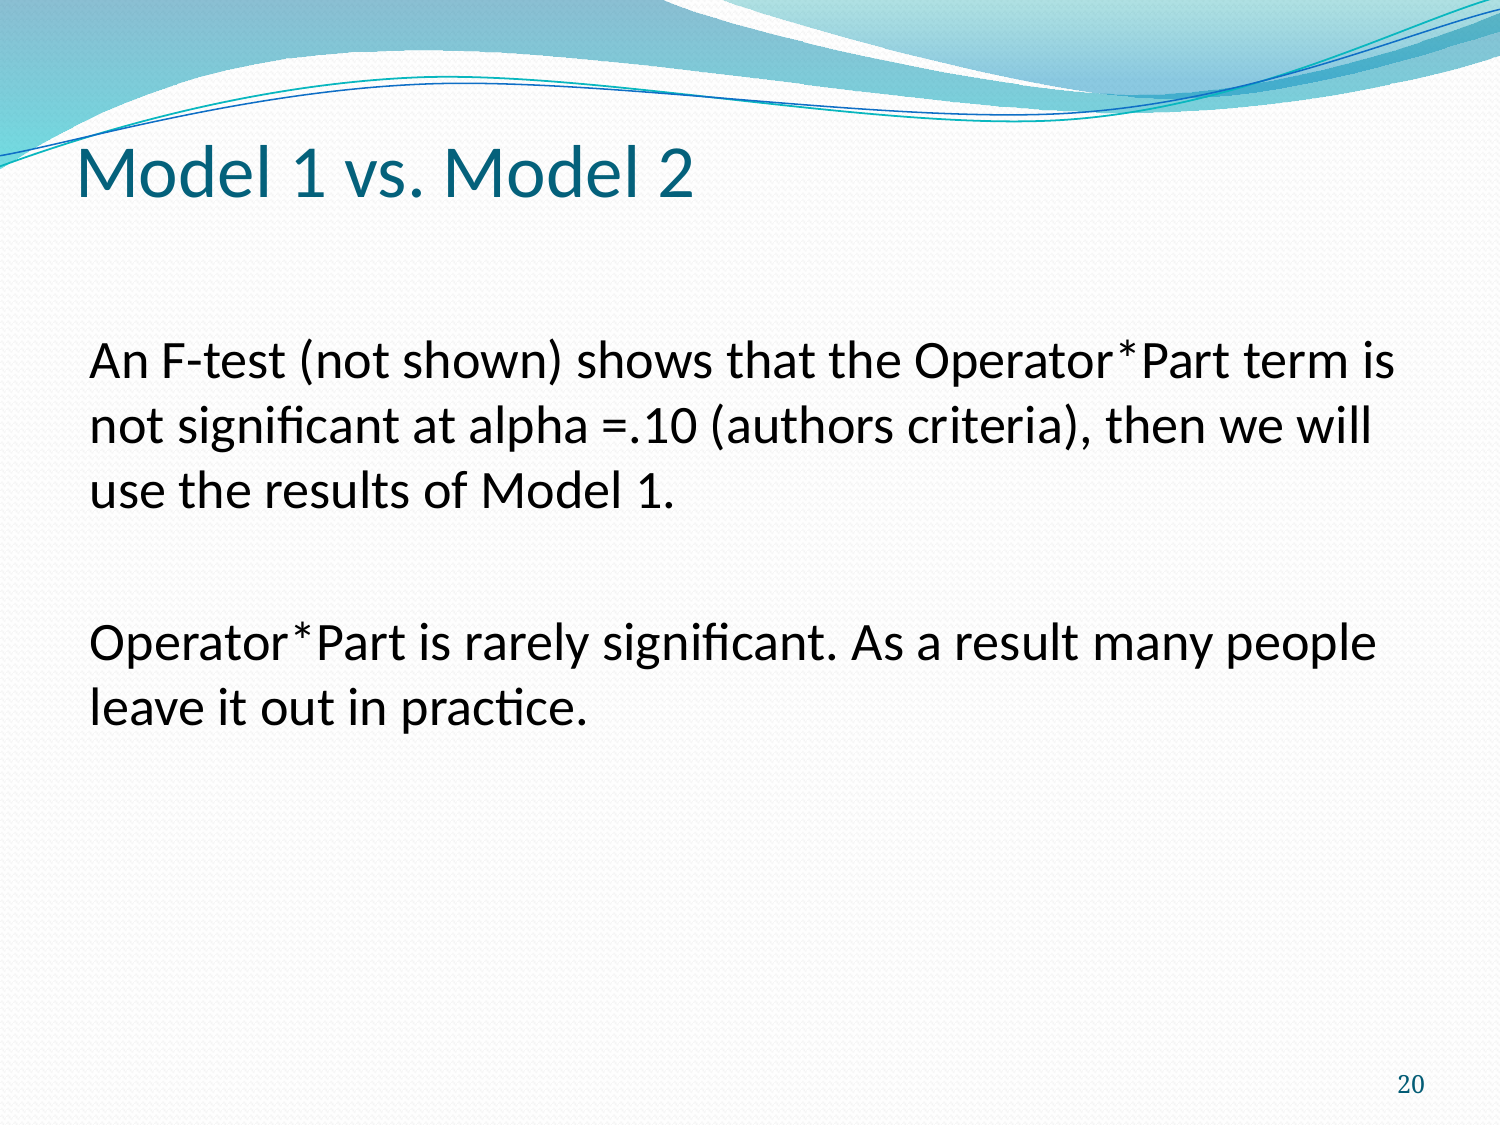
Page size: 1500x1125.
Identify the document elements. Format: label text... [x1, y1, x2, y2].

title Model 1 vs. Model 2 [75, 115, 1425, 303]
slide_number 20 [1299, 1042, 1425, 1103]
list An F-test (not shown) shows that the Operator*Part term is not significant at alpha =.10 (authors criteria), then we will use the results of Model 1. Operator*Part is rarely significant. As a result many people leave it out in practice. [75, 317, 1425, 1038]
